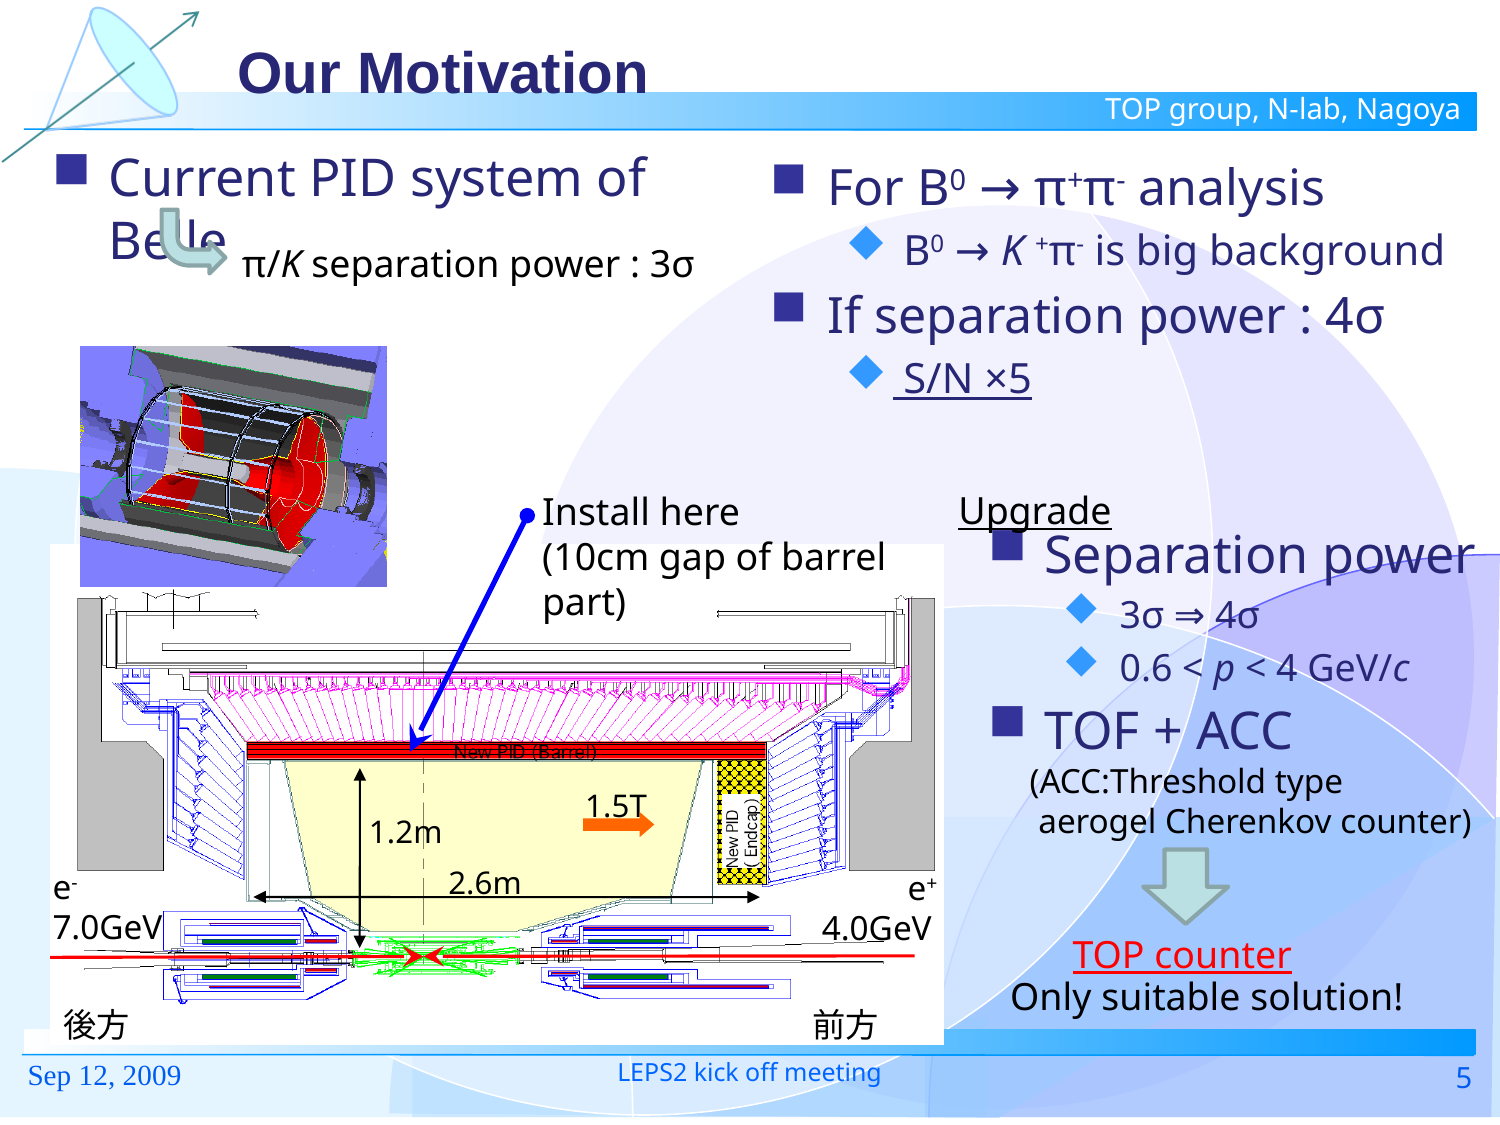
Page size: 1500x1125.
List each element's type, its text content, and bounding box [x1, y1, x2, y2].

list Current PID system of Belle [37, 136, 751, 229]
footer LEPS2 kick off meeting [462, 1054, 1038, 1125]
list For B0 → π+π- analysis B0 → K +π- is big background If separation power : 4σ S/N ×5 [755, 147, 1500, 478]
table_cell xy [592, 118, 597, 128]
text_box π/K separation power : 3σ [228, 232, 709, 292]
picture [0, 0, 213, 164]
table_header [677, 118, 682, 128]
picture [80, 345, 387, 587]
text_box Only suitable solution! [996, 966, 1418, 1025]
text_box [159, 207, 228, 276]
text_box TOP counter [1059, 923, 1306, 966]
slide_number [12, 1054, 326, 1125]
text_box Upgrade [955, 480, 1126, 539]
text_box Separation power 3σ ⇒ 4σ 0.6 < p < 4 GeV/c [973, 513, 1500, 727]
text_box (ACC:Threshold type aerogel Cherenkov counter) [1016, 753, 1486, 847]
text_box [37, 480, 953, 1053]
text_box TOF + ACC [973, 689, 1324, 781]
text_box [1141, 847, 1231, 923]
slide_number 5 [1174, 1054, 1488, 1125]
title Our Motivation [222, 23, 1477, 118]
